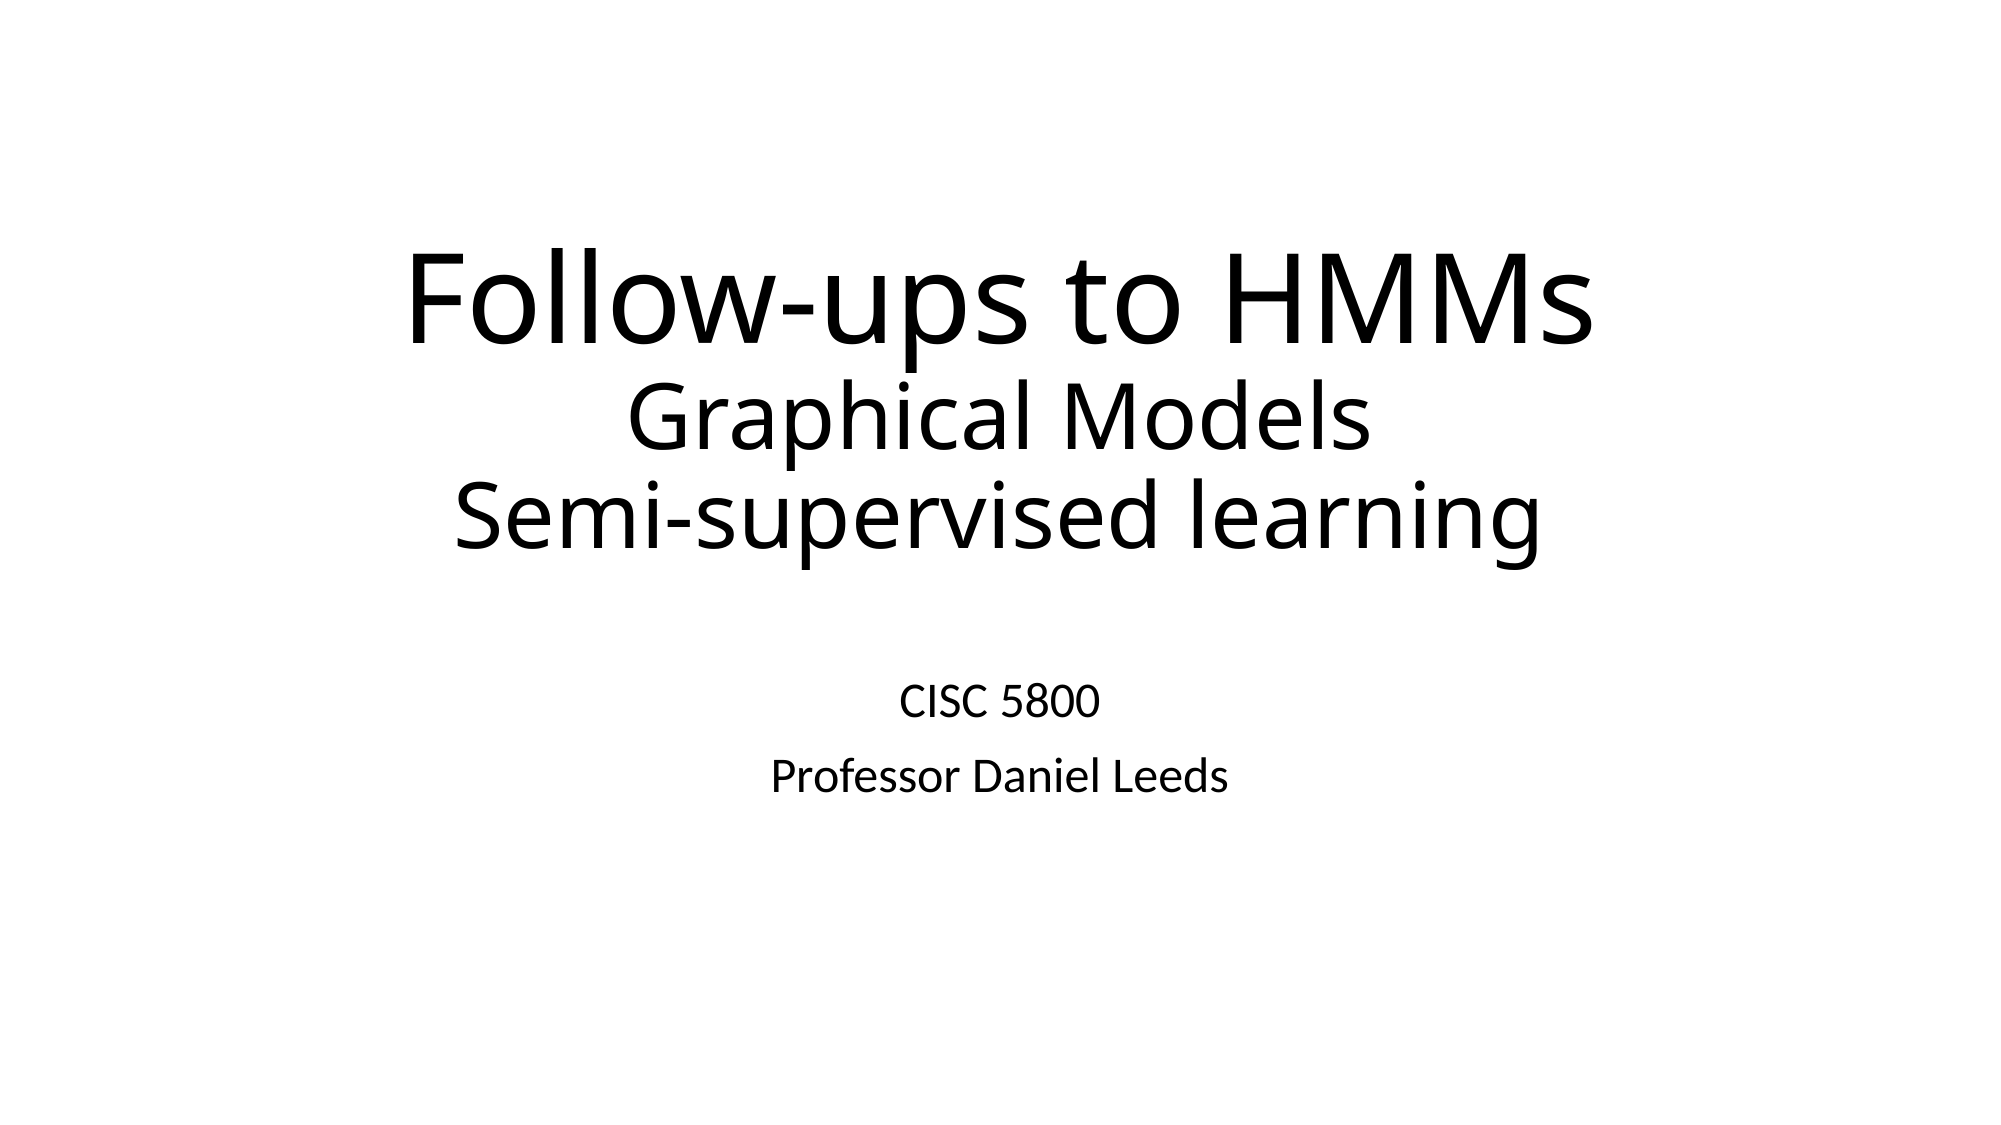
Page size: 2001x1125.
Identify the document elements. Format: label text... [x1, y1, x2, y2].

subtitle CISC 5800 Professor Daniel Leeds [249, 666, 1750, 939]
title Follow-ups to HMMs Graphical Models Semi-supervised learning [249, 184, 1750, 576]
